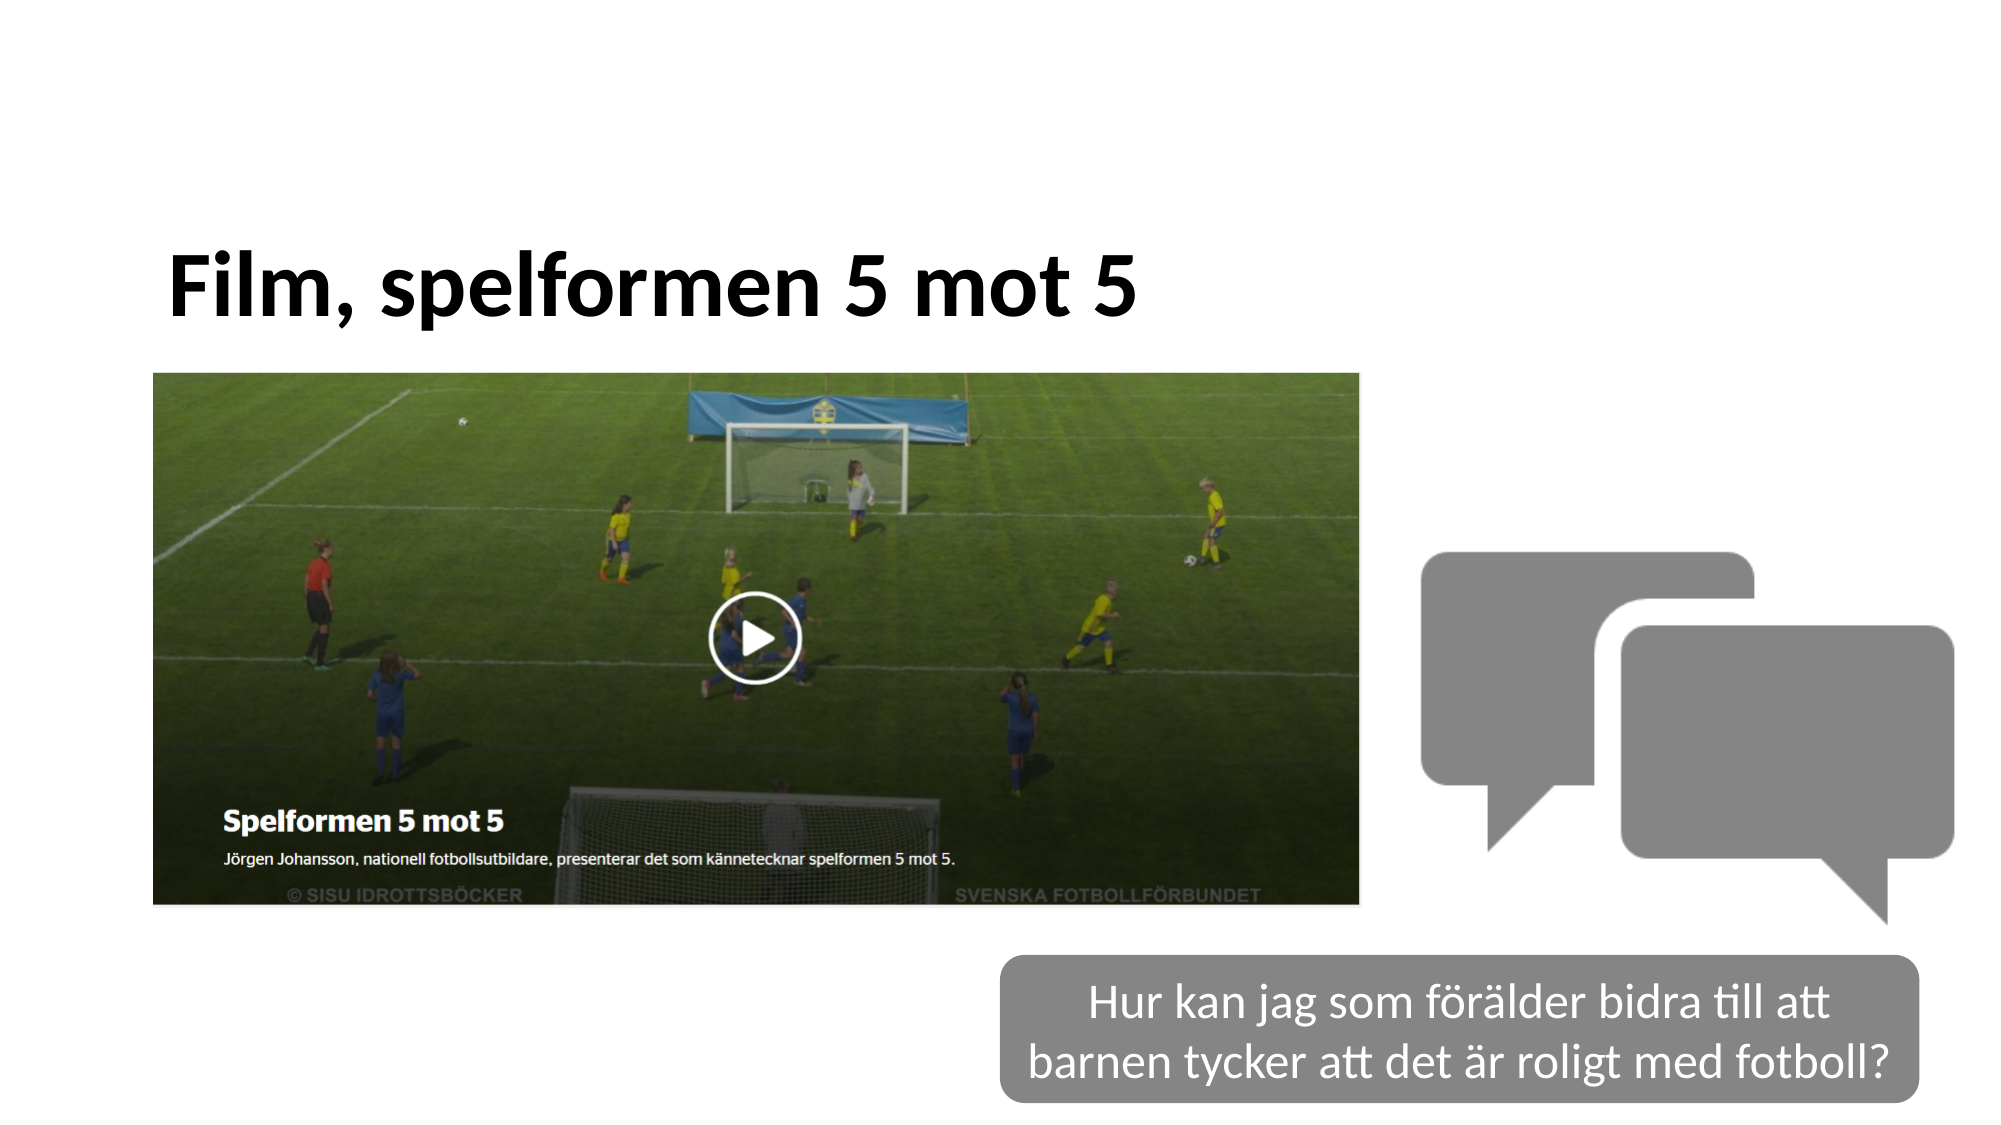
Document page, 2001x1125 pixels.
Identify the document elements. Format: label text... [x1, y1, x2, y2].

picture [153, 372, 1362, 908]
picture [1403, 536, 1980, 942]
text_box Hur kan jag som förälder bidra till att barnen tycker att det är roligt med fotboll? [999, 954, 1920, 1104]
text_box Film, spelformen 5 mot 5 [153, 217, 1404, 344]
